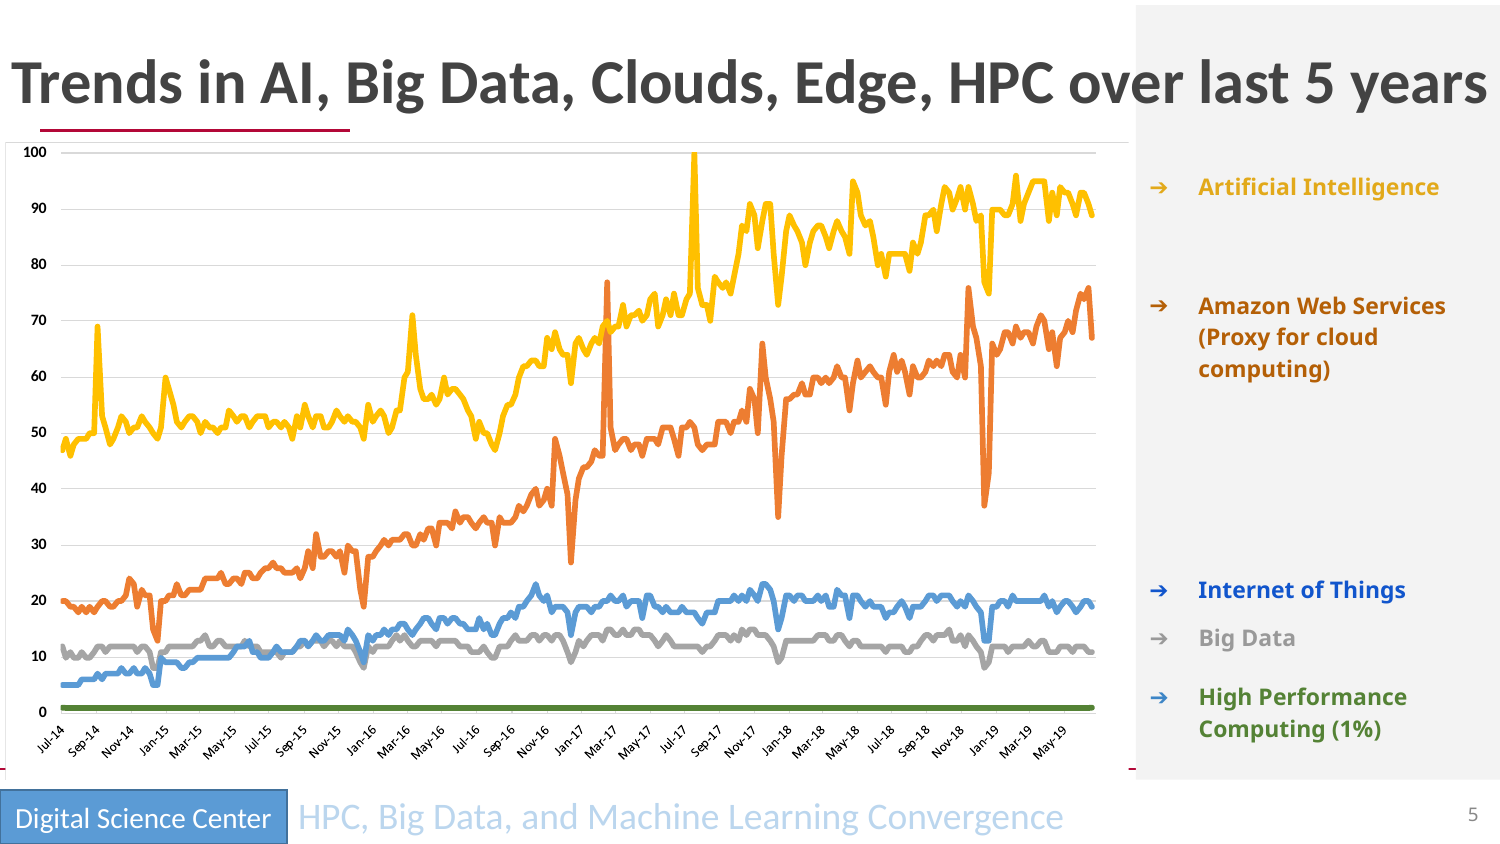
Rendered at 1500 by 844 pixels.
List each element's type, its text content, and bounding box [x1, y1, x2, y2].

title Trends in AI, Big Data, Clouds, Edge, HPC over last 5 years [0, 0, 1500, 155]
text_box [1135, 155, 1500, 780]
text_box Amazon Web Services (Proxy for cloud computing) [1135, 272, 1462, 338]
text_box High Performance Computing (1%) [1135, 663, 1473, 729]
text_box Artificial Intelligence [1135, 155, 1462, 219]
text_box Internet of Things [1135, 556, 1462, 622]
slide_number 5 [1352, 792, 1488, 838]
picture [4, 141, 1129, 780]
text_box Big Data [1135, 622, 1435, 671]
